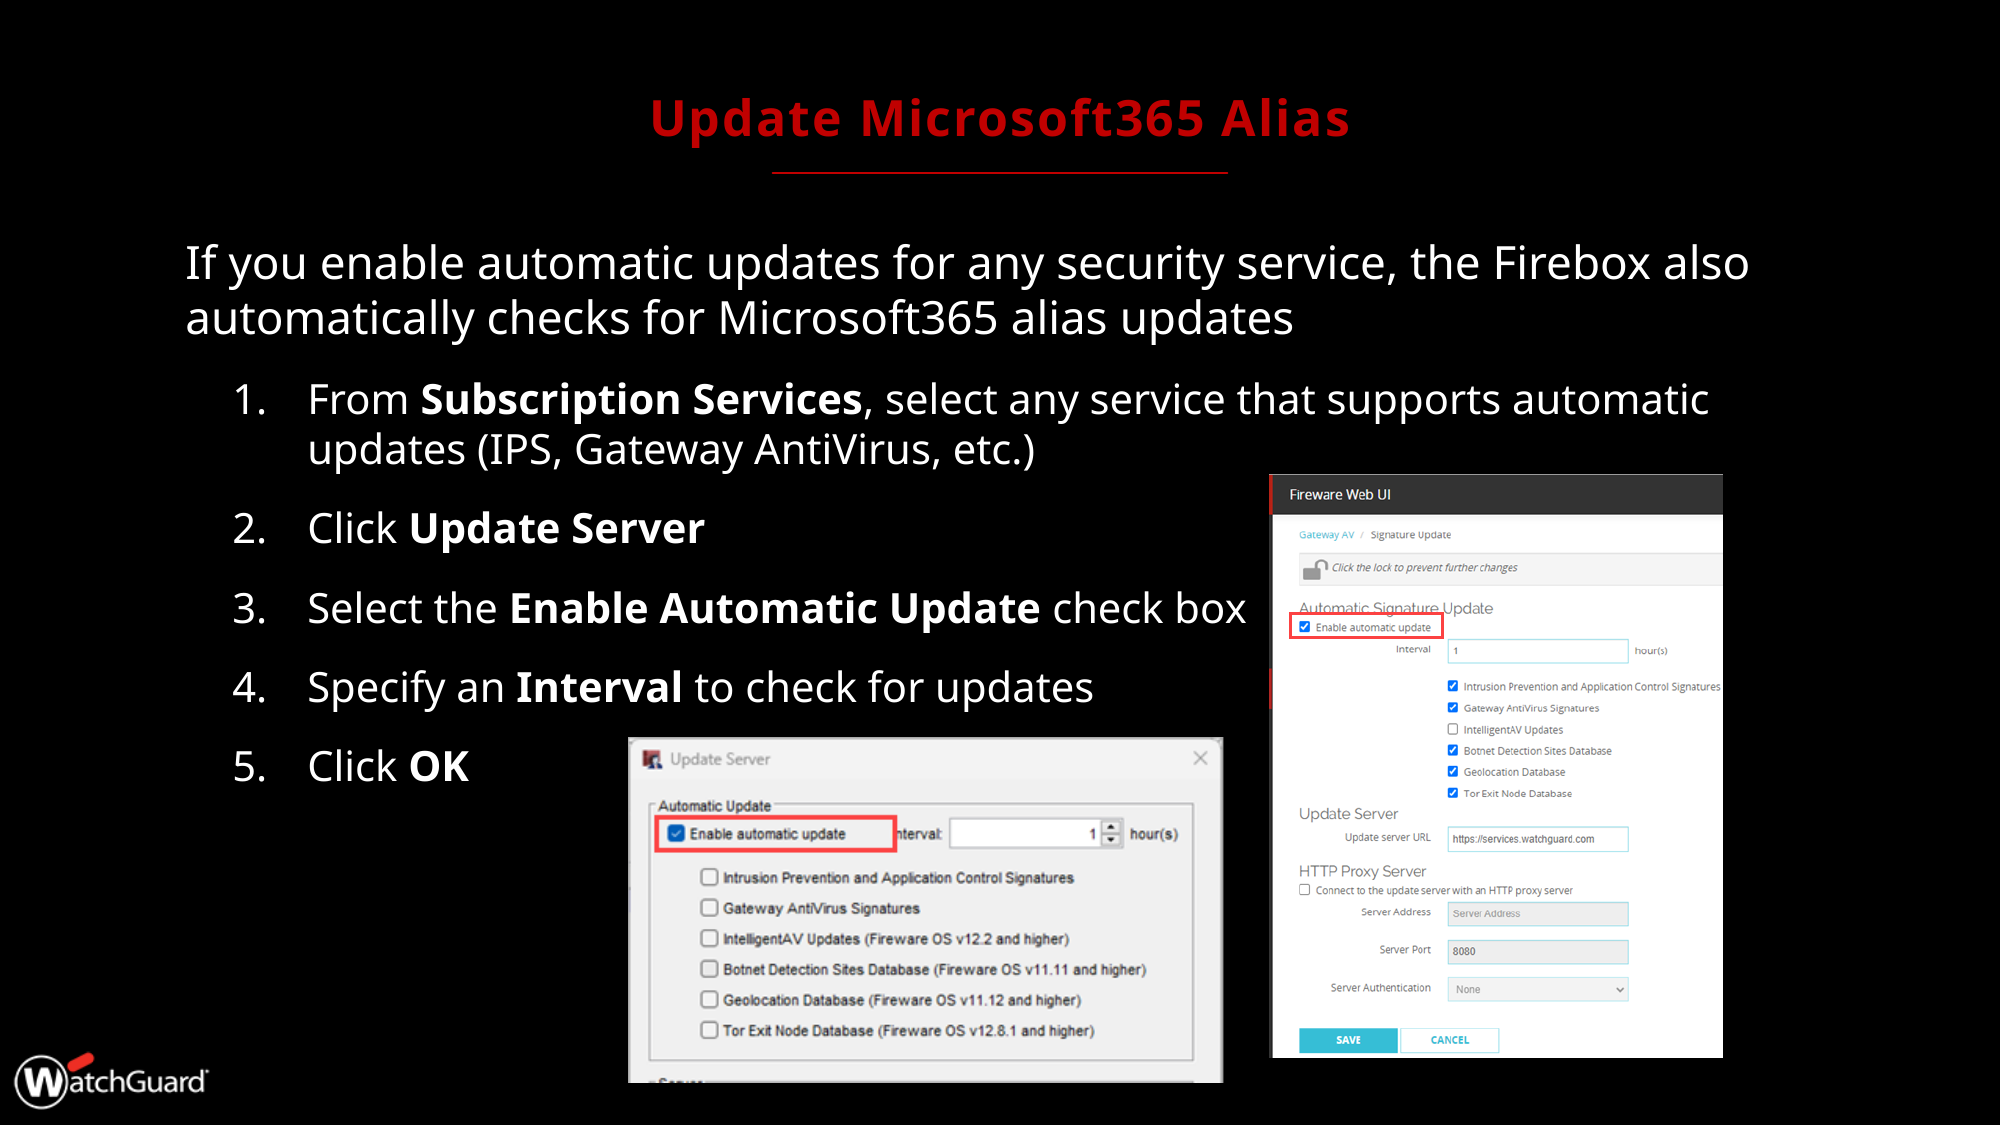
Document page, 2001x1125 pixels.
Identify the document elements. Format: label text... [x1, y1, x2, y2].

picture [1269, 474, 1724, 1058]
picture [628, 736, 1225, 1083]
picture [5, 1043, 216, 1119]
list If you enable automatic updates for any security service, the Firebox also automatically checks for Microsoft365 alias updates From Subscription Services, select any service that supports automatic updates (IPS, Gateway AntiVirus, etc.) Click Update Server Select the Enable Automatic Update check box Specify an Interval to check for updates Click OK [170, 226, 1830, 1047]
title Update Microsoft365 Alias [347, 78, 1653, 154]
